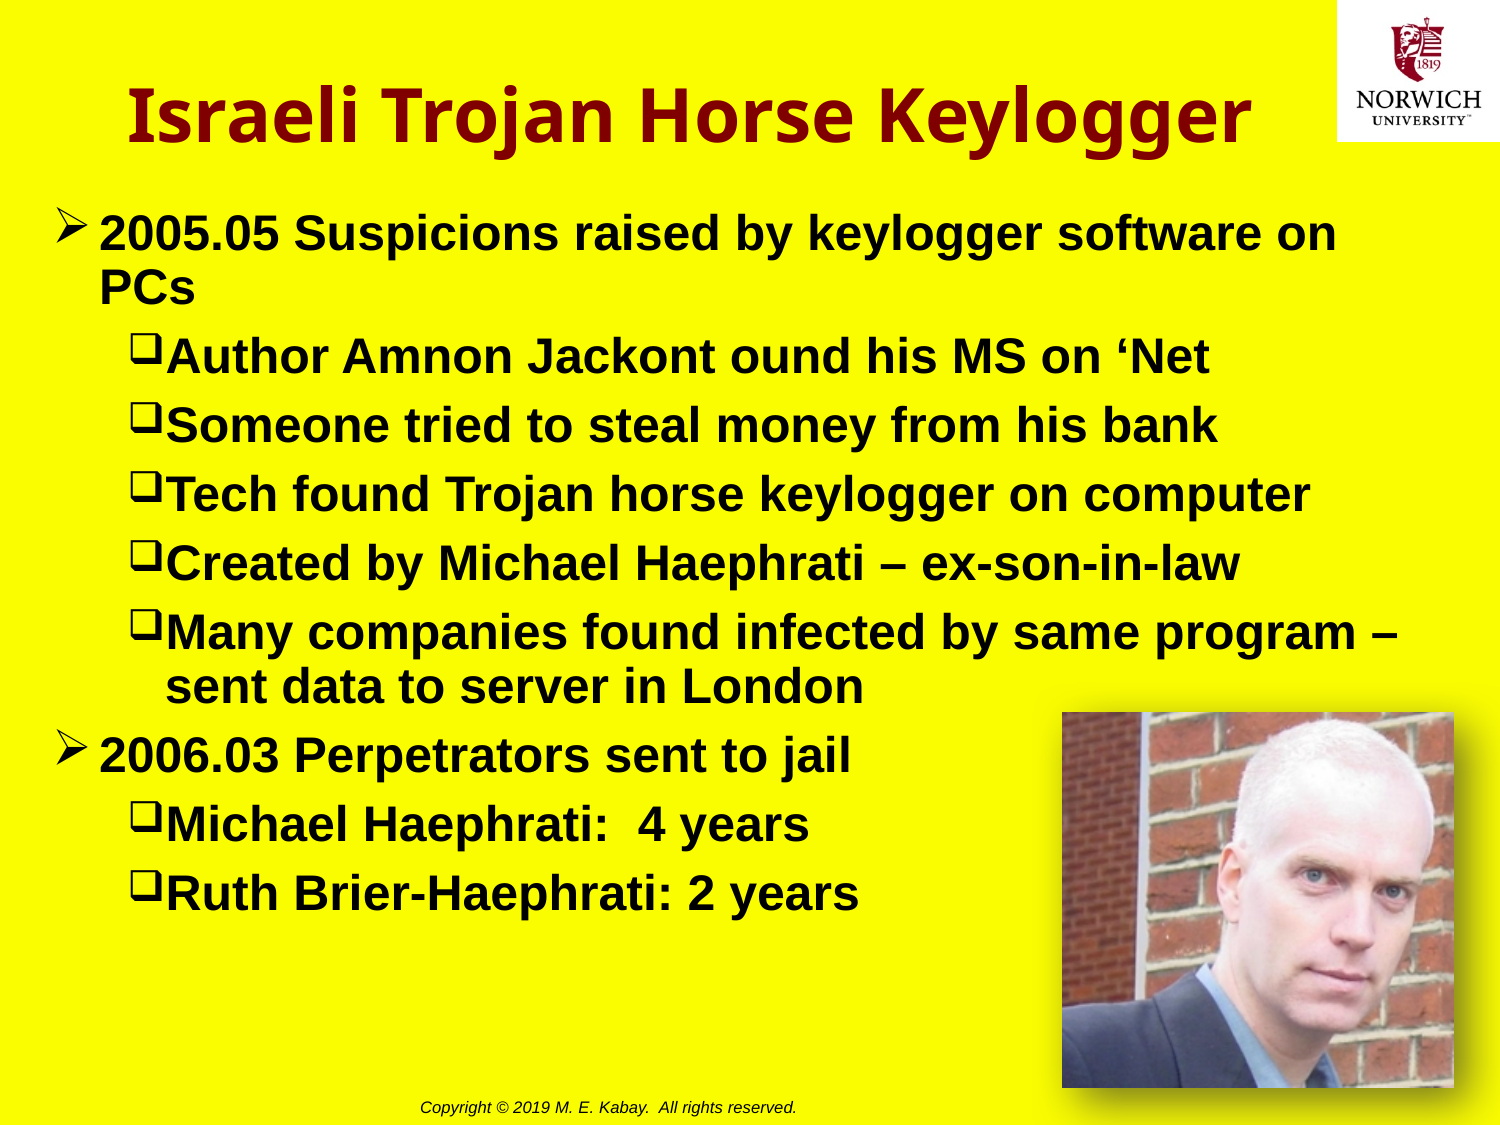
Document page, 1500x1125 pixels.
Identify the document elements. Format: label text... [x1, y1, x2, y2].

title Israeli Trojan Horse Keylogger [111, 24, 1338, 199]
picture [1062, 712, 1454, 1088]
picture [1337, 0, 1500, 142]
list 2005.05 Suspicions raised by keylogger software on PCs Author Amnon Jackont ound his MS on ‘Net Someone tried to steal money from his bank Tech found Trojan horse keylogger on computer Created by Michael Haephrati – ex-son-in-law Many companies found infected by same program – sent data to server in London 2006.03 Perpetrators sent to jail Michael Haephrati: 4 years Ruth Brier-Haephrati: 2 years [36, 199, 1451, 1039]
